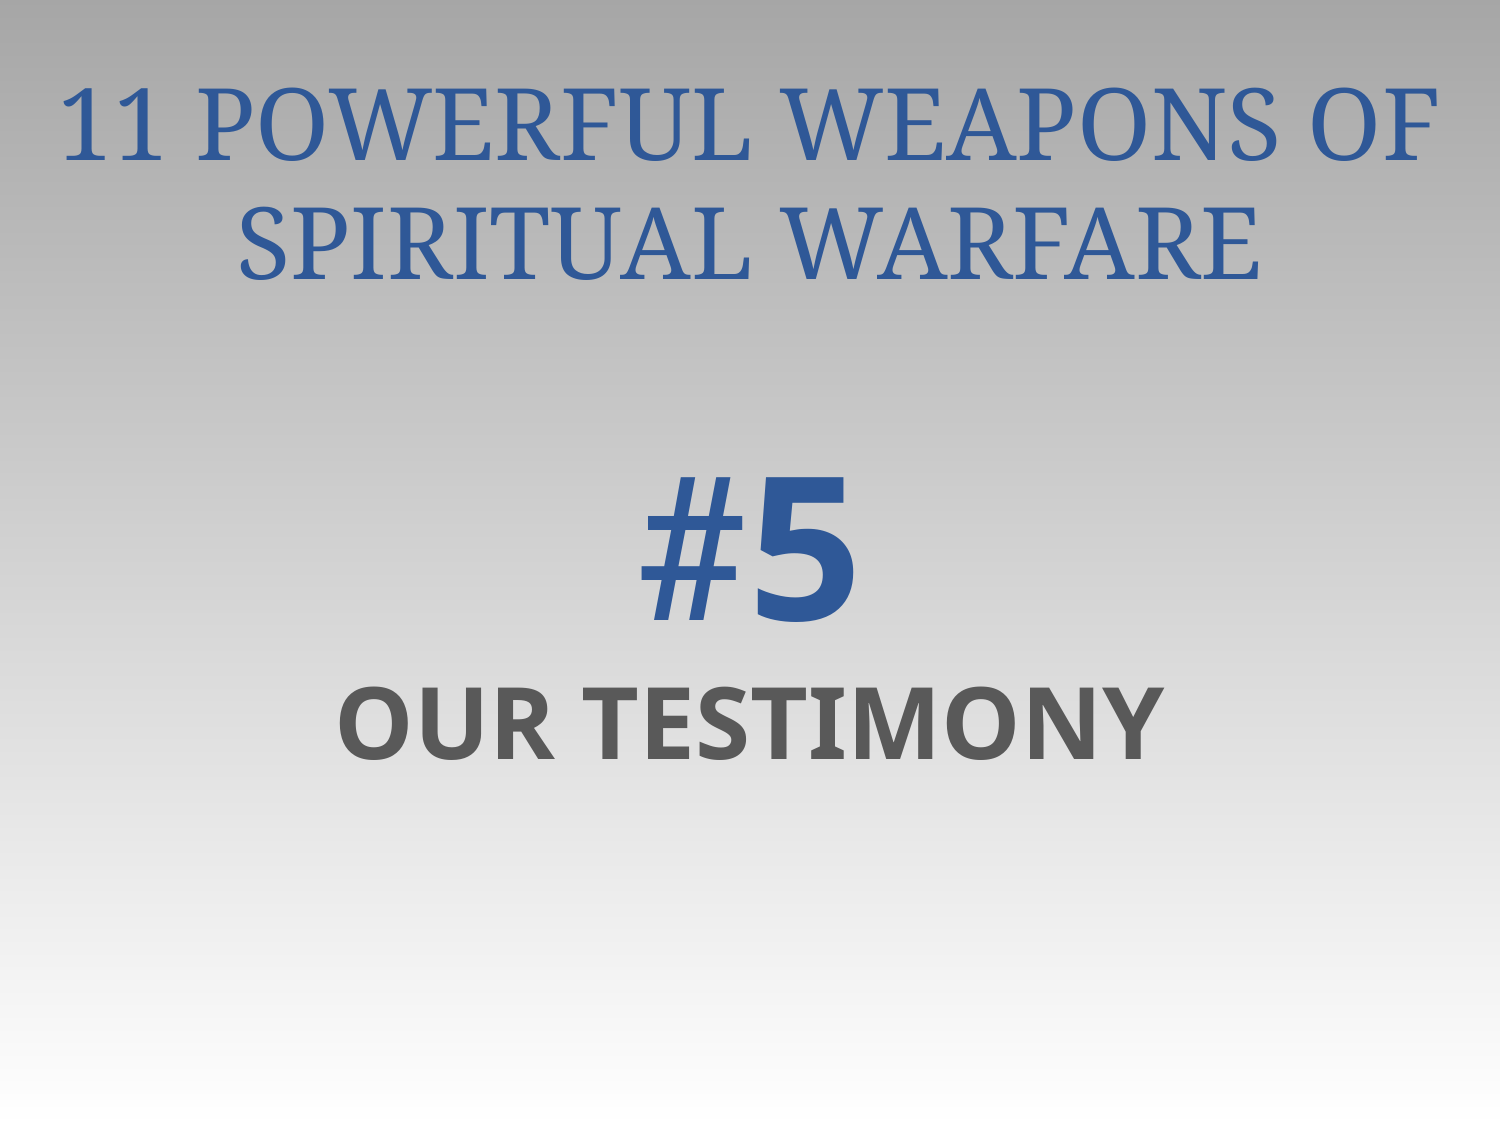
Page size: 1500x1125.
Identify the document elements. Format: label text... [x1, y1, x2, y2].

title 11 Powerful Weapons of Spiritual Warfare #5 OUR TESTIMONY [0, 0, 1500, 788]
